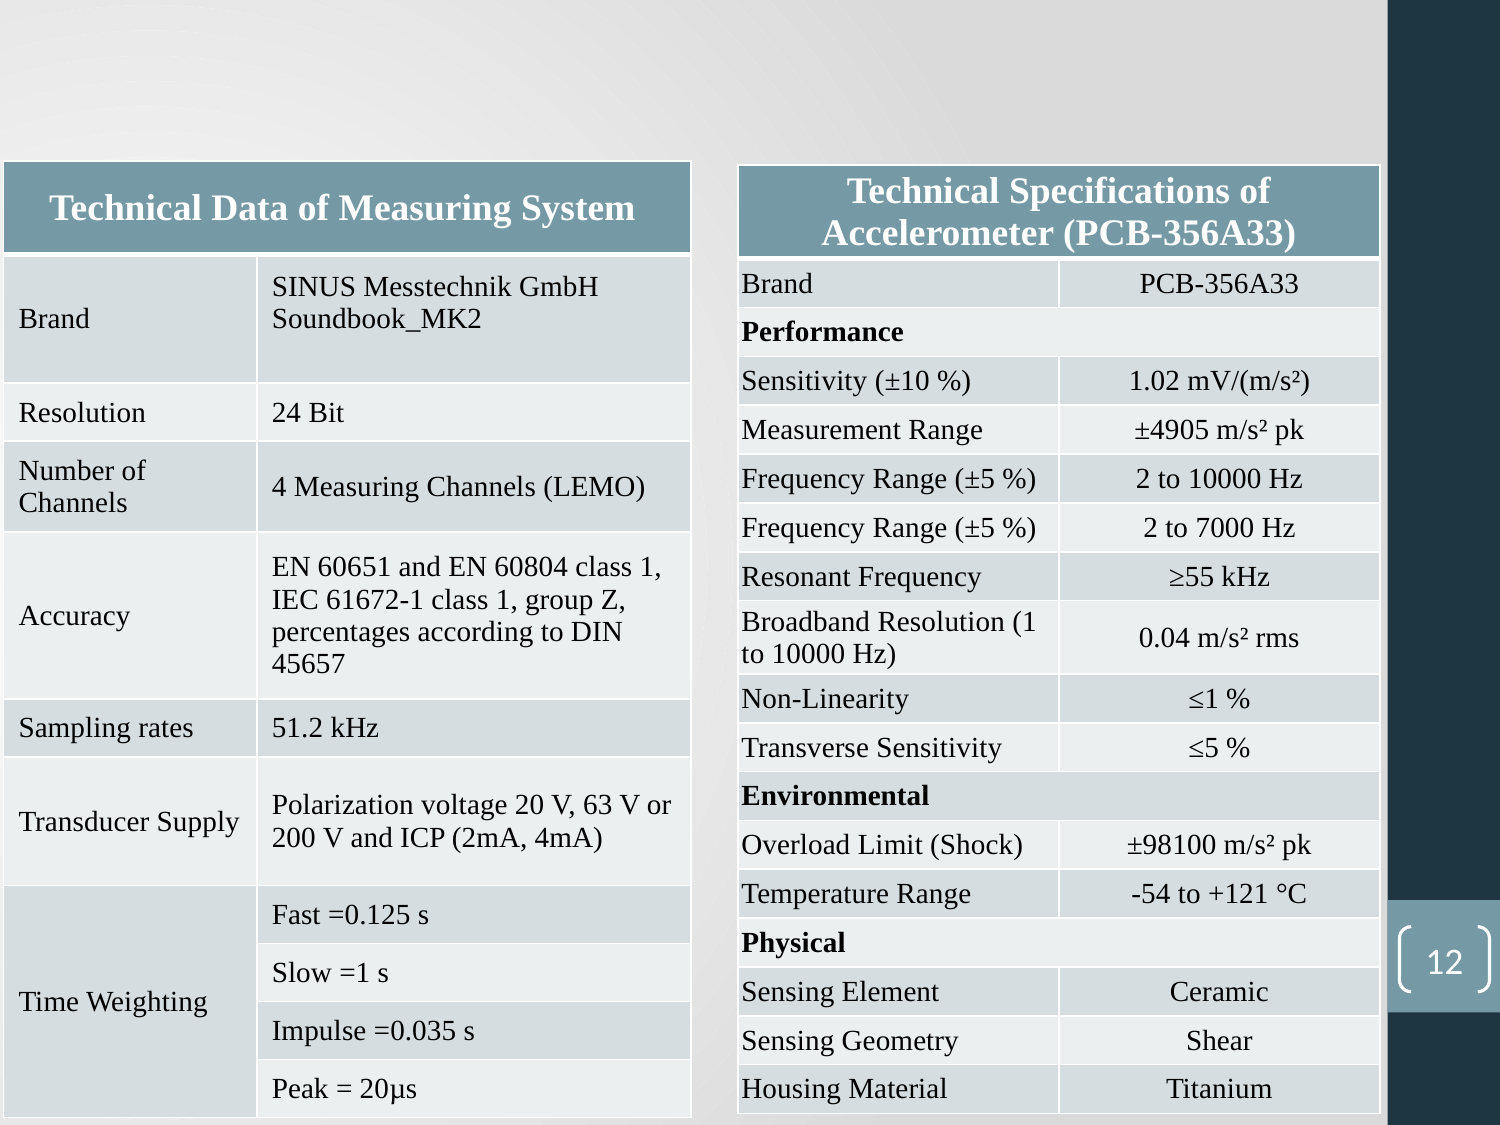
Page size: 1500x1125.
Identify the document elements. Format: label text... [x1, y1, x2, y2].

table_cell Frequency Range (±5 %) [739, 504, 1058, 551]
table_cell Brand [739, 261, 1058, 307]
slide_number 12 [1397, 925, 1492, 994]
table_cell Performance [739, 308, 1379, 356]
table_cell Measurement Range [739, 406, 1058, 453]
table_cell PCB-356A33 [1060, 261, 1379, 307]
table_cell 1.02 mV/(m/s²) [1060, 357, 1379, 404]
table_cell Temperature Range [739, 870, 1058, 917]
table_cell Sensitivity (±10 %) [739, 357, 1058, 404]
table_cell Housing Material [739, 1065, 1058, 1113]
table_cell Sensing Geometry [739, 1017, 1058, 1064]
table_cell Broadband Resolution (1 to 10000 Hz) [739, 601, 1058, 673]
table_cell Time Weighting [4, 886, 256, 1117]
table_cell Resolution [4, 384, 256, 440]
table_cell ±4905 m/s² pk [1060, 406, 1379, 453]
table_cell Sensing Element [739, 968, 1058, 1015]
table_cell Ceramic [1060, 968, 1379, 1015]
table_cell -54 to +121 °C [1060, 870, 1379, 917]
table_cell EN 60651 and EN 60804 class 1, IEC 61672-1 class 1, group Z, percentages according to DIN 45657 [258, 533, 690, 698]
table_cell Overload Limit (Shock) [739, 821, 1058, 868]
table_cell Number of Channels [4, 442, 256, 531]
table_cell Non-Linearity [739, 675, 1058, 722]
table_cell 0.04 m/s² rms [1060, 601, 1379, 673]
table_cell Peak = 20µs [258, 1060, 690, 1117]
table_cell Sampling rates [4, 700, 256, 756]
table_cell Polarization voltage 20 V, 63 V or 200 V and ICP (2mA, 4mA) [258, 758, 690, 885]
table_cell Physical [739, 919, 1379, 966]
table_cell ≤1 % [1060, 675, 1379, 722]
table_cell Shear [1060, 1017, 1379, 1064]
table_cell 24 Bit [258, 384, 690, 440]
table_cell 2 to 7000 Hz [1060, 504, 1379, 551]
table_cell Environmental [739, 772, 1379, 820]
table_cell ≥55 kHz [1060, 553, 1379, 600]
table_header Technical Specifications of Accelerometer (PCB-356A33) [739, 166, 1379, 256]
table_cell Fast =0.125 s [258, 886, 690, 943]
table_cell 51.2 kHz [258, 700, 690, 756]
table_header Technical Data of Measuring System [4, 162, 690, 252]
table_cell Resonant Frequency [739, 553, 1058, 600]
table_cell 4 Measuring Channels (LEMO) [258, 442, 690, 531]
table_cell Titanium [1060, 1065, 1379, 1113]
table_cell Frequency Range (±5 %) [739, 455, 1058, 502]
table_cell 2 to 10000 Hz [1060, 455, 1379, 502]
table_cell Accuracy [4, 533, 256, 698]
table_cell Impulse =0.035 s [258, 1002, 690, 1059]
table_cell Slow =1 s [258, 944, 690, 1001]
table_cell Brand [4, 257, 256, 382]
table_cell SINUS Messtechnik GmbH Soundbook_MK2 [258, 257, 690, 382]
table_cell ≤5 % [1060, 724, 1379, 771]
table_cell Transverse Sensitivity [739, 724, 1058, 771]
table_cell ±98100 m/s² pk [1060, 821, 1379, 868]
table_cell Transducer Supply [4, 758, 256, 885]
